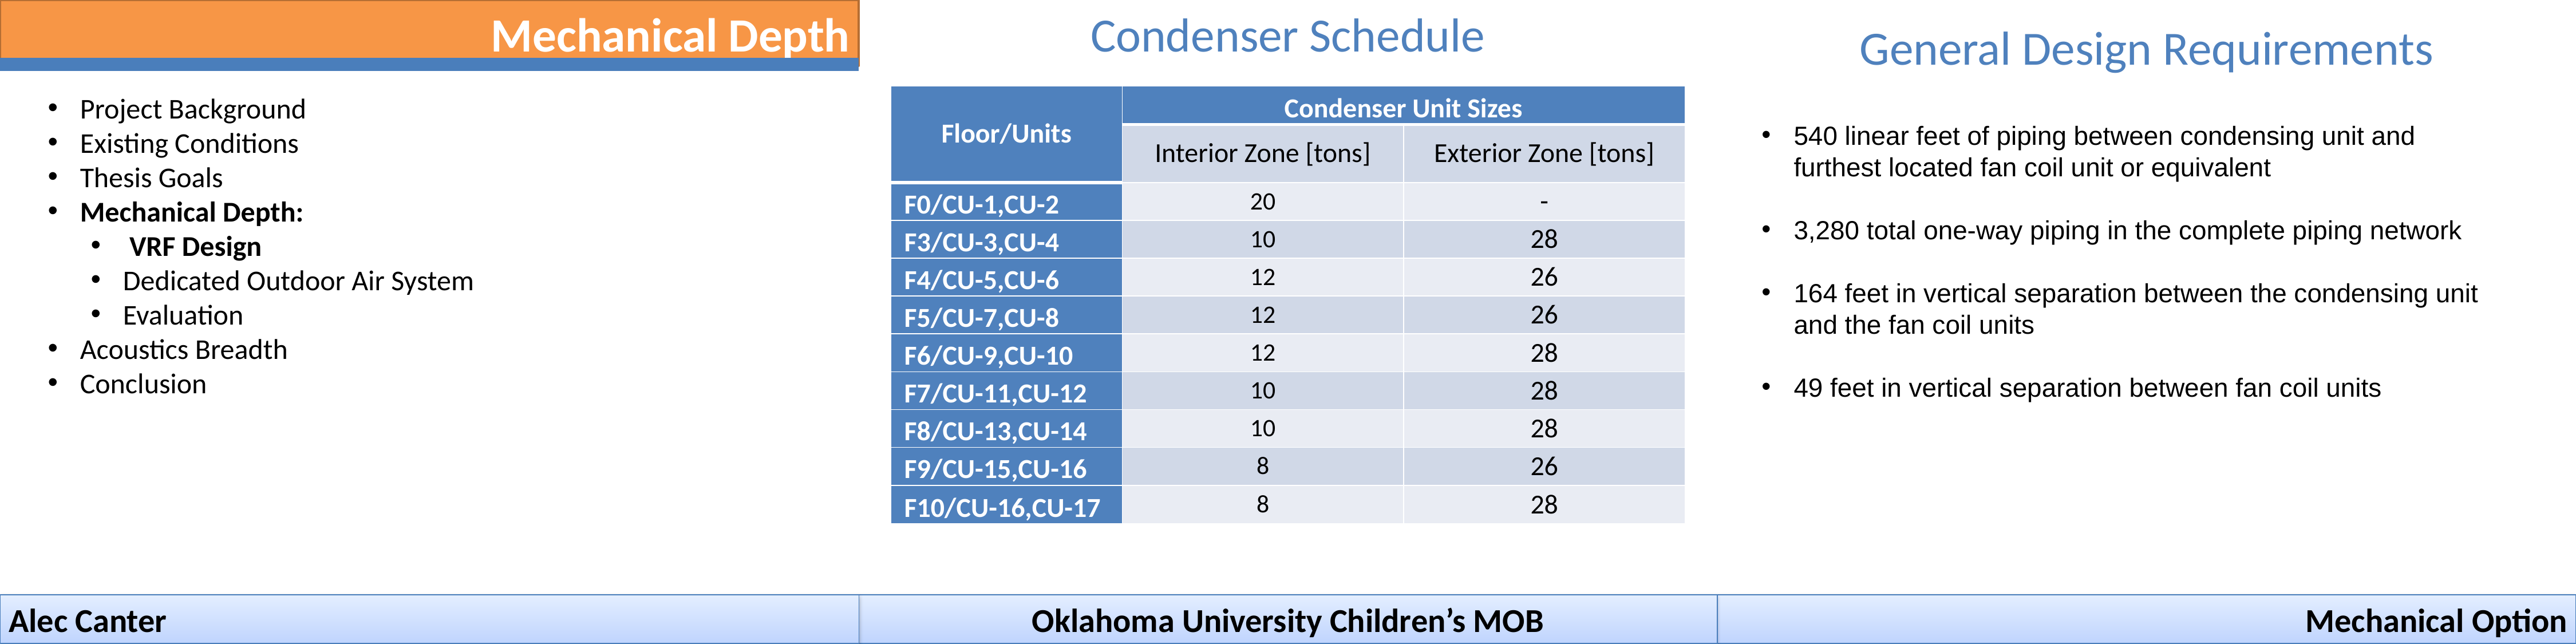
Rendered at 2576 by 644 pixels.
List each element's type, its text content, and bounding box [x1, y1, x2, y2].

table_cell F3/CU-3,CU-4 [891, 221, 1122, 258]
text_box Condenser Schedule [858, 0, 1718, 67]
table_cell 10 [1123, 410, 1403, 447]
text_box 540 linear feet of piping between condensing unit and furthest located fan coil unit or equivalent 3,280 total one-way piping in the complete piping network 164 feet in vertical separation between the condensing unit and the fan coil units 49 feet in vertical separation between fan coil units [1753, 114, 2498, 406]
text_box Project Background Existing Conditions Thesis Goals Mechanical Depth: VRF Design Dedicated Outdoor Air System Evaluation Acoustics Breadth Conclusion [39, 85, 773, 435]
table_cell 12 [1123, 259, 1403, 295]
table_cell 8 [1123, 448, 1403, 485]
table_header Floor/Units [891, 86, 1122, 181]
table_cell 12 [1123, 297, 1403, 333]
table_cell 28 [1404, 410, 1685, 447]
table_header Condenser Unit Sizes [1123, 86, 1685, 123]
table_cell 28 [1404, 372, 1685, 409]
text_box General Design Requirements [1716, 11, 2576, 80]
table_cell 20 [1123, 183, 1403, 220]
table_cell 10 [1123, 372, 1403, 409]
table_cell 28 [1404, 486, 1685, 523]
table_cell 26 [1404, 297, 1685, 333]
table_cell F10/CU-16,CU-17 [891, 486, 1122, 523]
table_cell Interior Zone [tons] [1123, 126, 1403, 182]
table_cell F9/CU-15,CU-16 [891, 448, 1122, 485]
table_cell - [1404, 183, 1685, 220]
table_cell F6/CU-9,CU-10 [891, 334, 1122, 372]
table_cell Exterior Zone [tons] [1404, 126, 1685, 182]
table_cell 10 [1123, 221, 1403, 258]
table_cell 26 [1404, 448, 1685, 485]
table_cell F0/CU-1,CU-2 [891, 184, 1122, 220]
table_cell 12 [1123, 334, 1403, 372]
text_box Oklahoma University Children’s MOB [860, 594, 1718, 644]
table_cell 28 [1404, 334, 1685, 372]
text_box Mechanical Depth [0, 0, 858, 58]
table_cell 8 [1123, 486, 1403, 523]
table_cell F5/CU-7,CU-8 [891, 297, 1122, 333]
table_cell F7/CU-11,CU-12 [891, 372, 1122, 409]
text_box Alec Canter [0, 594, 859, 644]
text_box Mechanical Option [1718, 594, 2576, 644]
table_cell 28 [1404, 221, 1685, 258]
table_cell F4/CU-5,CU-6 [891, 259, 1122, 295]
table_cell F8/CU-13,CU-14 [891, 410, 1122, 447]
table_cell 26 [1404, 259, 1685, 295]
